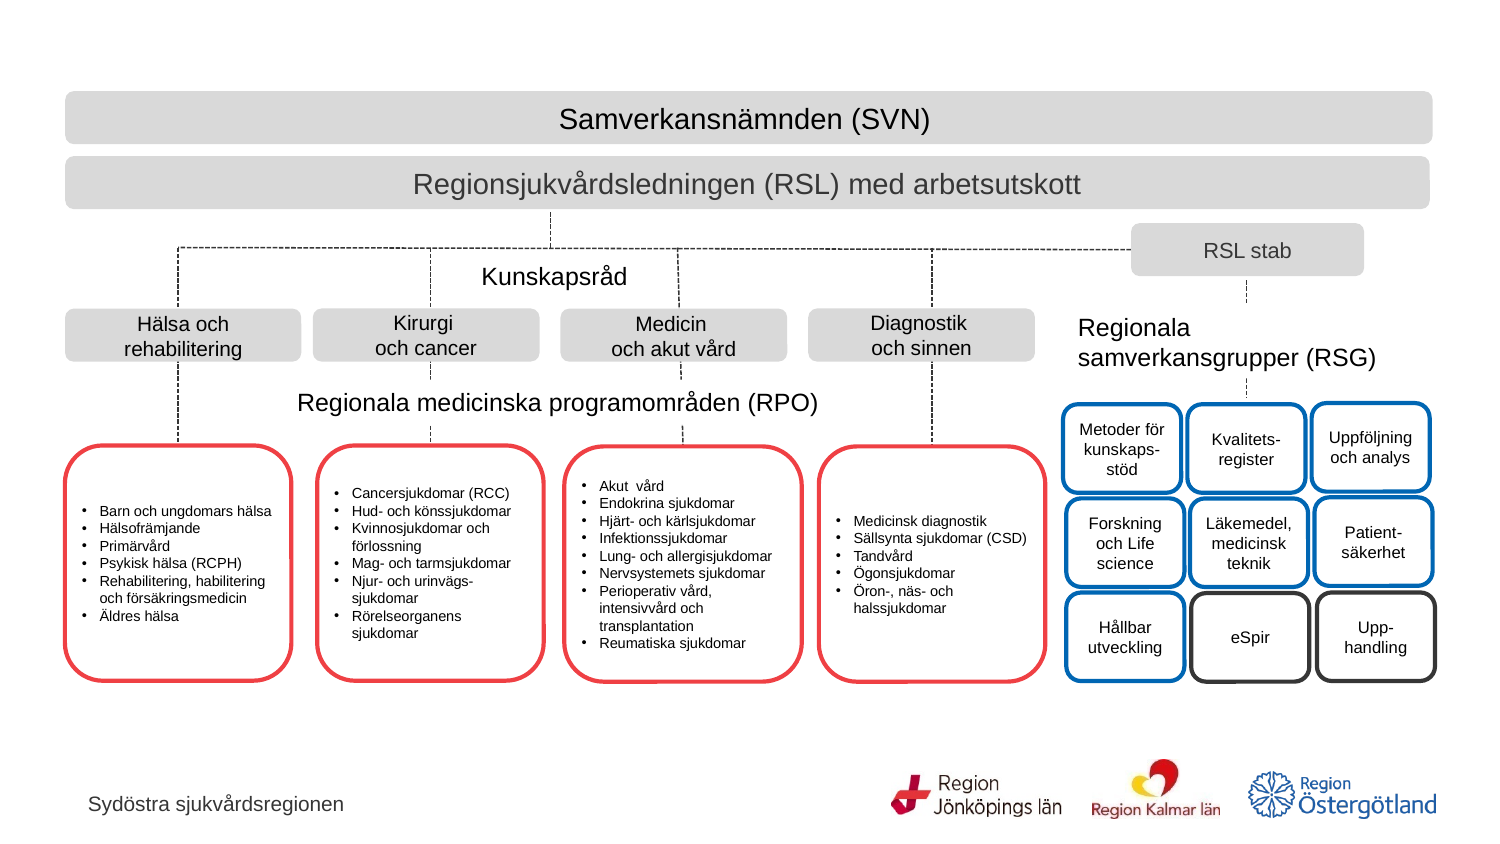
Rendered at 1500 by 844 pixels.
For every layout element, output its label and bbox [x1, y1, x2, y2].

text_box [64, 90, 1436, 682]
picture [1248, 771, 1436, 819]
picture [1092, 759, 1220, 819]
picture [891, 771, 1062, 819]
